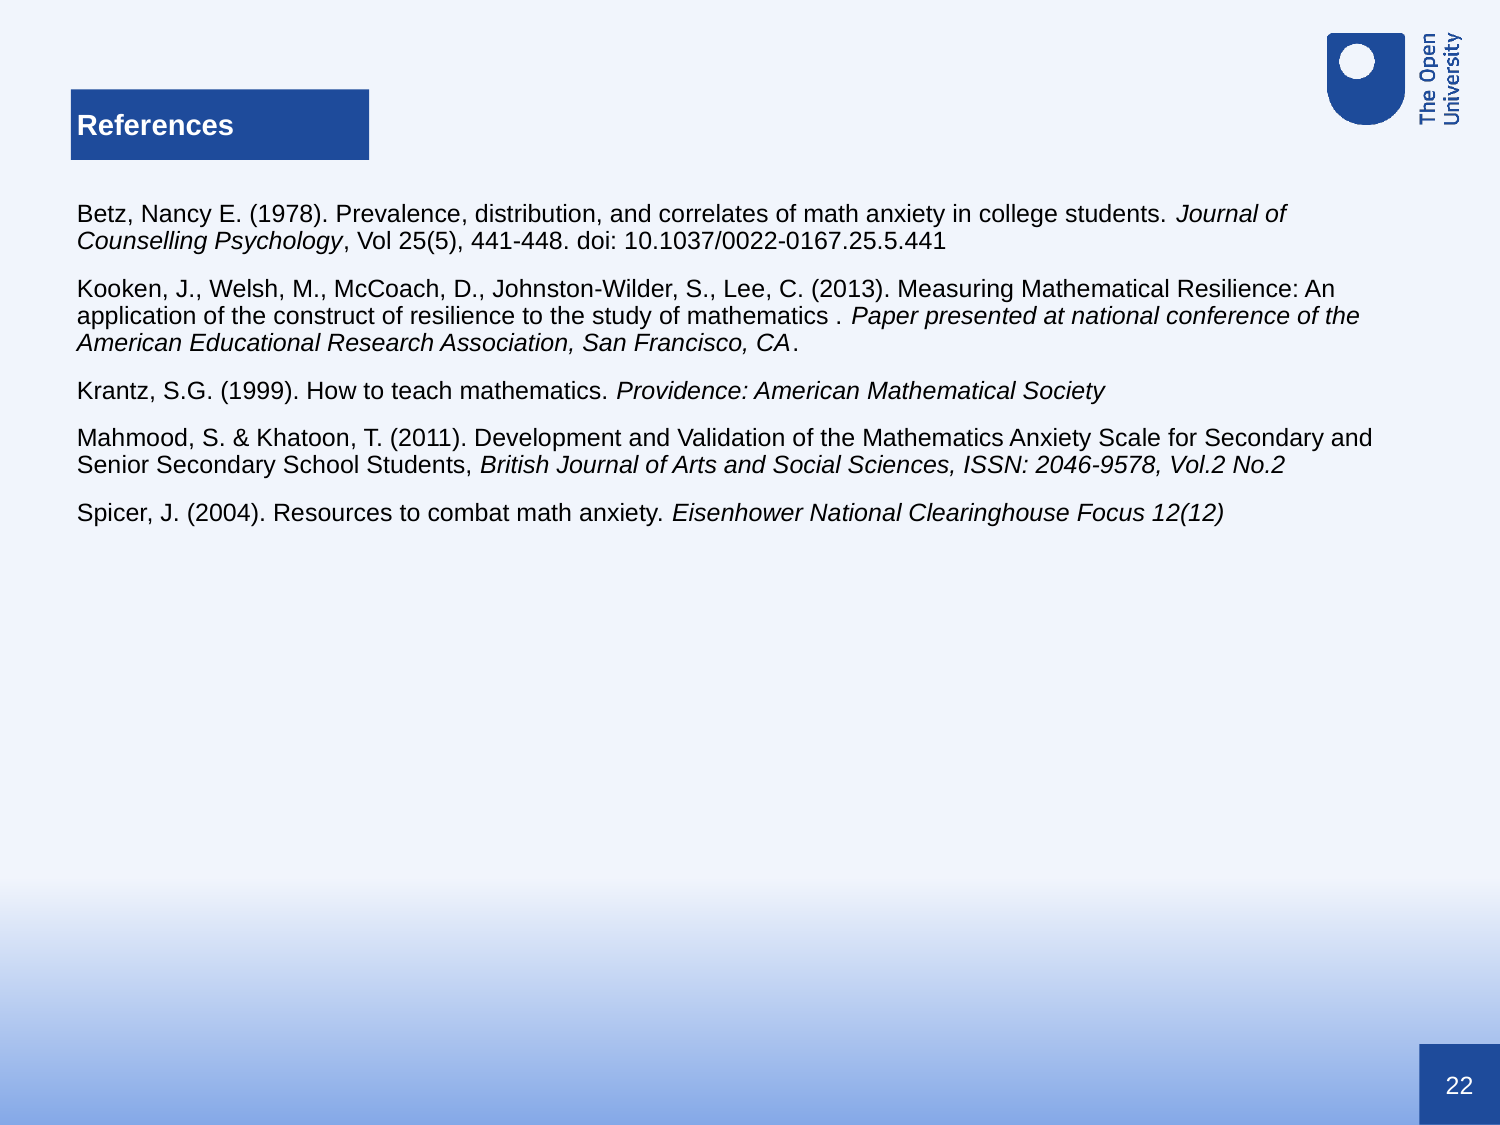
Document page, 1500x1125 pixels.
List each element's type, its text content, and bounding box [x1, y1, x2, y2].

title References [70, 89, 370, 160]
list Betz, Nancy E. (1978). Prevalence, distribution, and correlates of math anxiety in college students. Journal of Counselling Psychology, Vol 25(5), 441-448. doi: 10.1037/0022-0167.25.5.441 Kooken, J., Welsh, M., McCoach, D., Johnston-Wilder, S., Lee, C. (2013). Measuring Mathematical Resilience: An application of the construct of resilience to the study of mathematics . Paper presented at national conference of the American Educational Research Association, San Francisco, CA. Krantz, S.G. (1999). How to teach mathematics. Providence: American Mathematical Society Mahmood, S. & Khatoon, T. (2011). Development and Validation of the Mathematics Anxiety Scale for Secondary and Senior Secondary School Students, British Journal of Arts and Social Sciences, ISSN: 2046-9578, Vol.2 No.2 Spicer, J. (2004). Resources to combat math anxiety. Eisenhower National Clearinghouse Focus 12(12) [70, 195, 1420, 845]
picture [1327, 32, 1462, 125]
